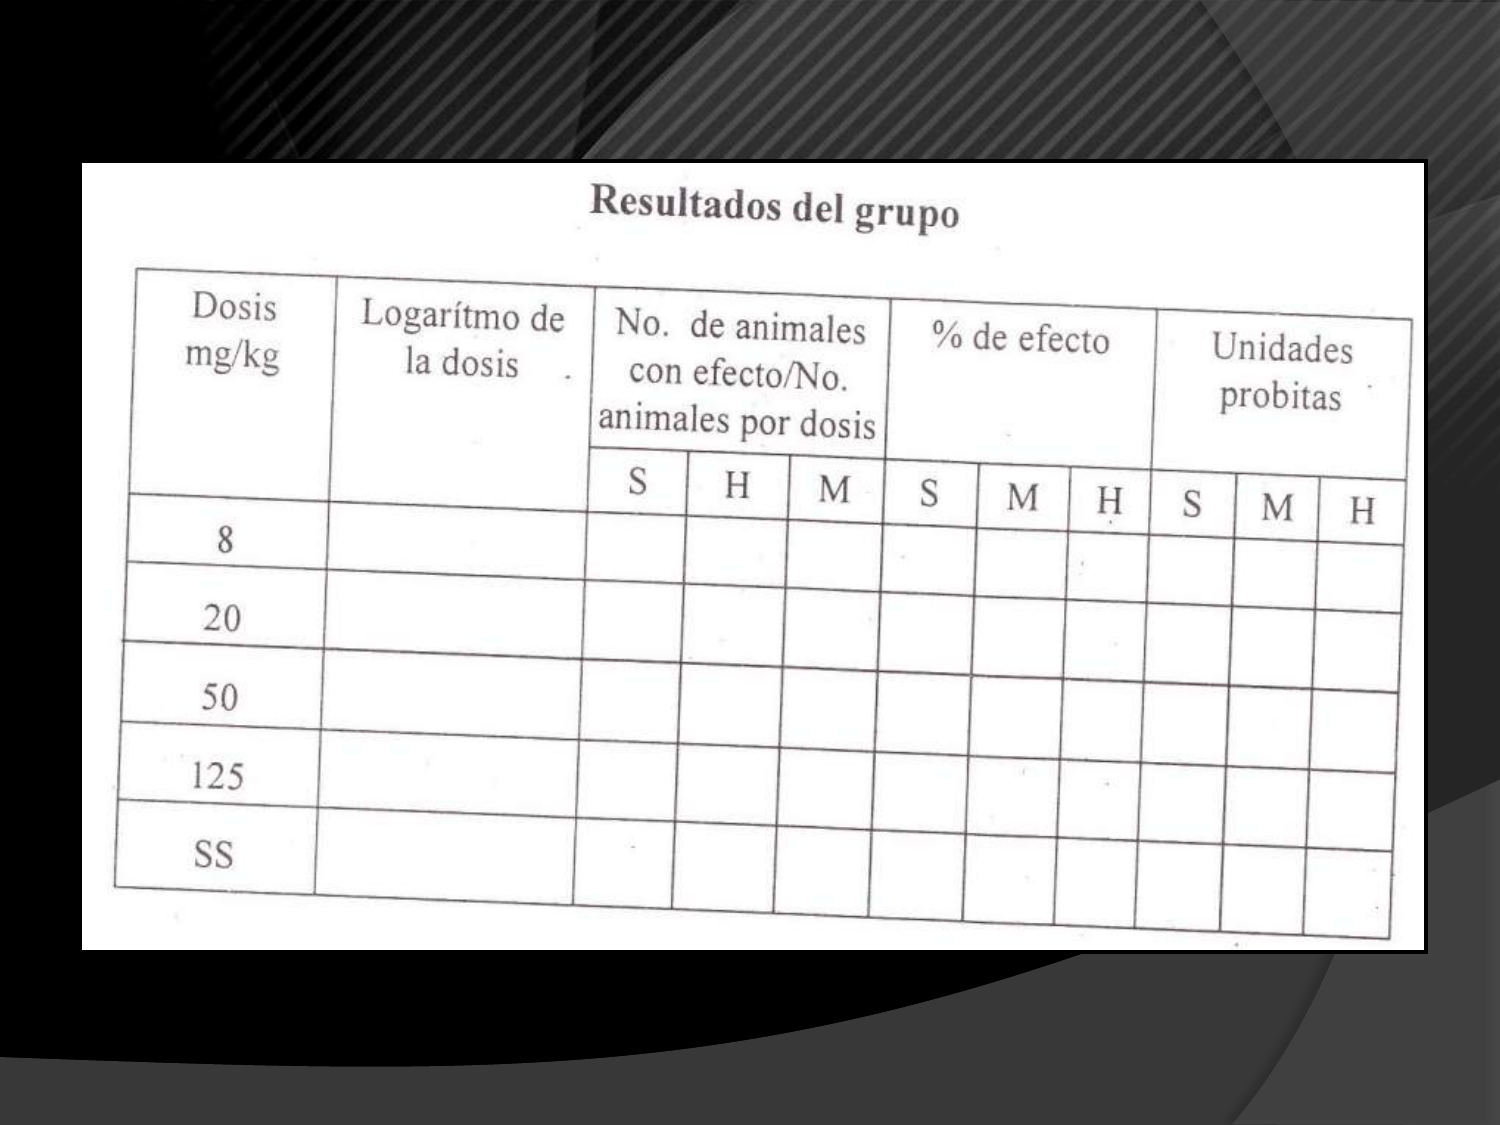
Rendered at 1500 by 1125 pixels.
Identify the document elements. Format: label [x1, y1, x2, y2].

list [81, 163, 1424, 950]
picture [0, 0, 1294, 1066]
